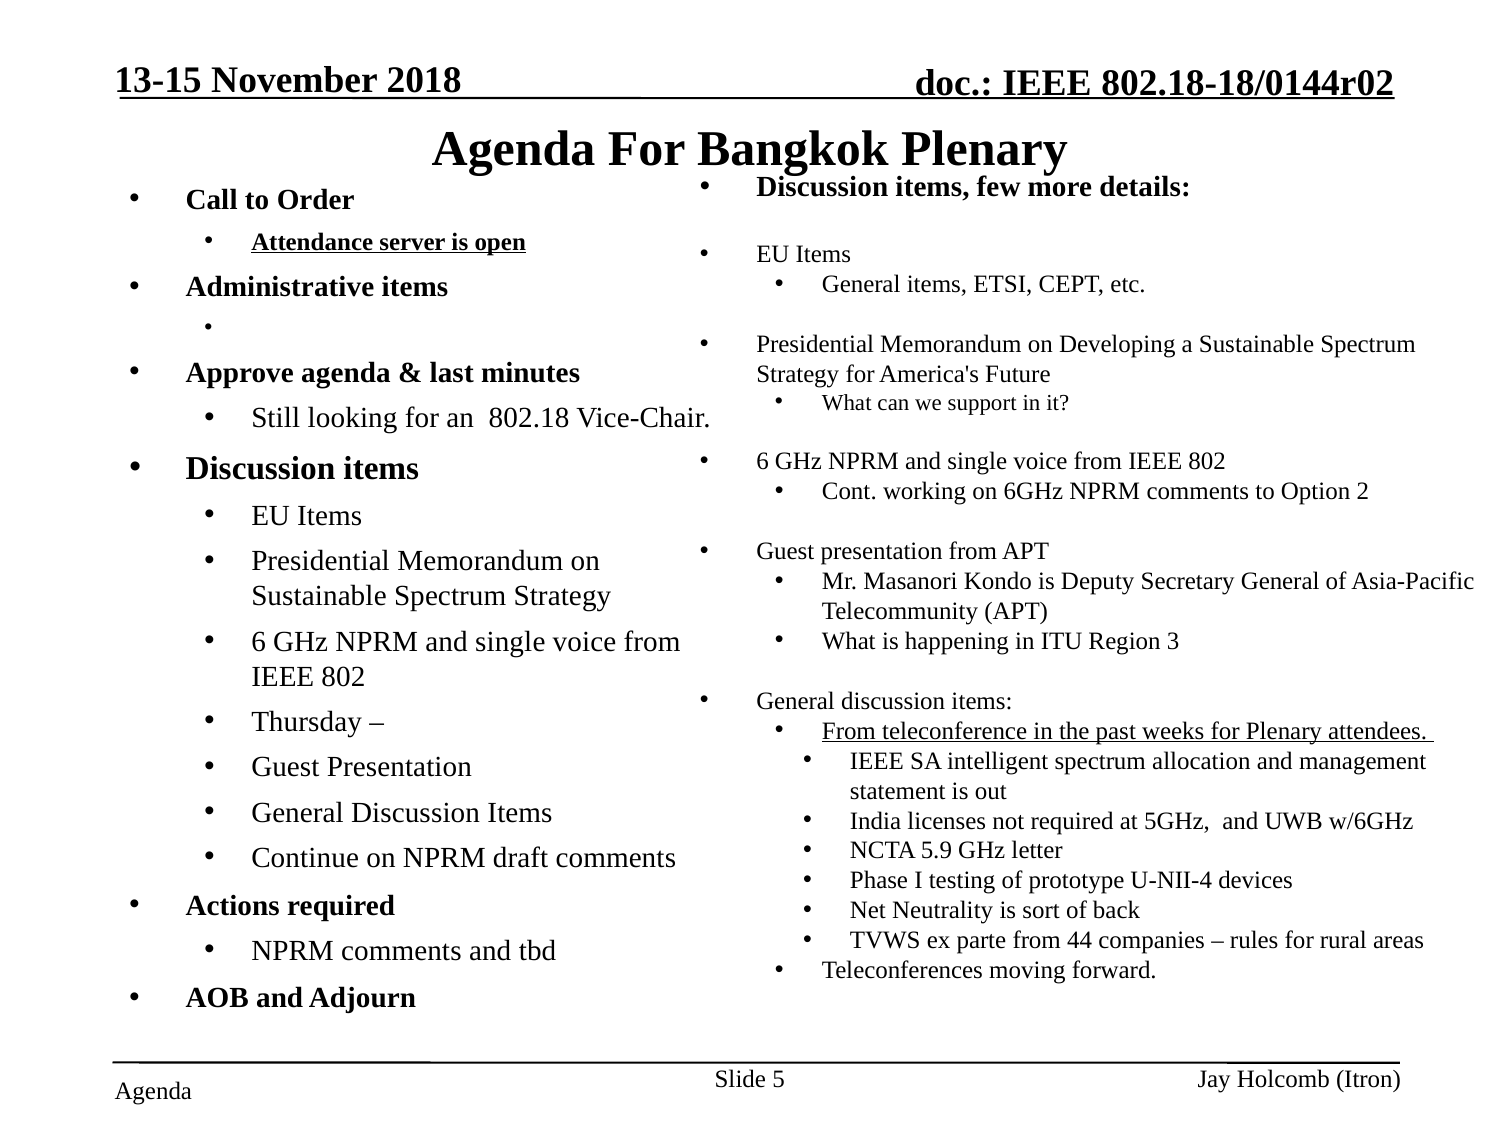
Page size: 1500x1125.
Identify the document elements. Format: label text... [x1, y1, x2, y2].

slide_number Slide 5 [699, 1061, 800, 1123]
text_box Agenda [99, 1067, 238, 1112]
footer Jay Holcomb (Itron) [878, 1061, 1402, 1093]
text_box Discussion items, few more details: EU Items General items, ETSI, CEPT, etc. Presidential Memorandum on Developing a Sustainable Spectrum Strategy for America's Future What can we support in it? 6 GHz NPRM and single voice from IEEE 802 Cont. working on 6GHz NPRM comments to Option 2 Guest presentation from APT Mr. Masanori Kondo is Deputy Secretary General of Asia-Pacific Telecommunity (APT) What is happening in ITU Region 3 General discussion items: From teleconference in the past weeks for Plenary attendees. IEEE SA intelligent spectrum allocation and management statement is out India licenses not required at 5GHz, and UWB w/6GHz NCTA 5.9 GHz letter Phase I testing of prototype U-NII-4 devices Net Neutrality is sort of back TVWS ex parte from 44 companies – rules for rural areas Teleconferences moving forward. [684, 112, 1500, 1013]
title Agenda For Bangkok Plenary [118, 95, 1394, 172]
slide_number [114, 49, 476, 101]
list Call to Order Attendance server is open Administrative items Need a recording secretary Approve agenda & last minutes Still looking for an 802.18 Vice-Chair. Discussion items EU Items Presidential Memorandum on Sustainable Spectrum Strategy 6 GHz NPRM and single voice from IEEE 802 Thursday – Guest Presentation General Discussion Items Continue on NPRM draft comments Actions required NPRM comments and tbd AOB and Adjourn [114, 172, 734, 1039]
